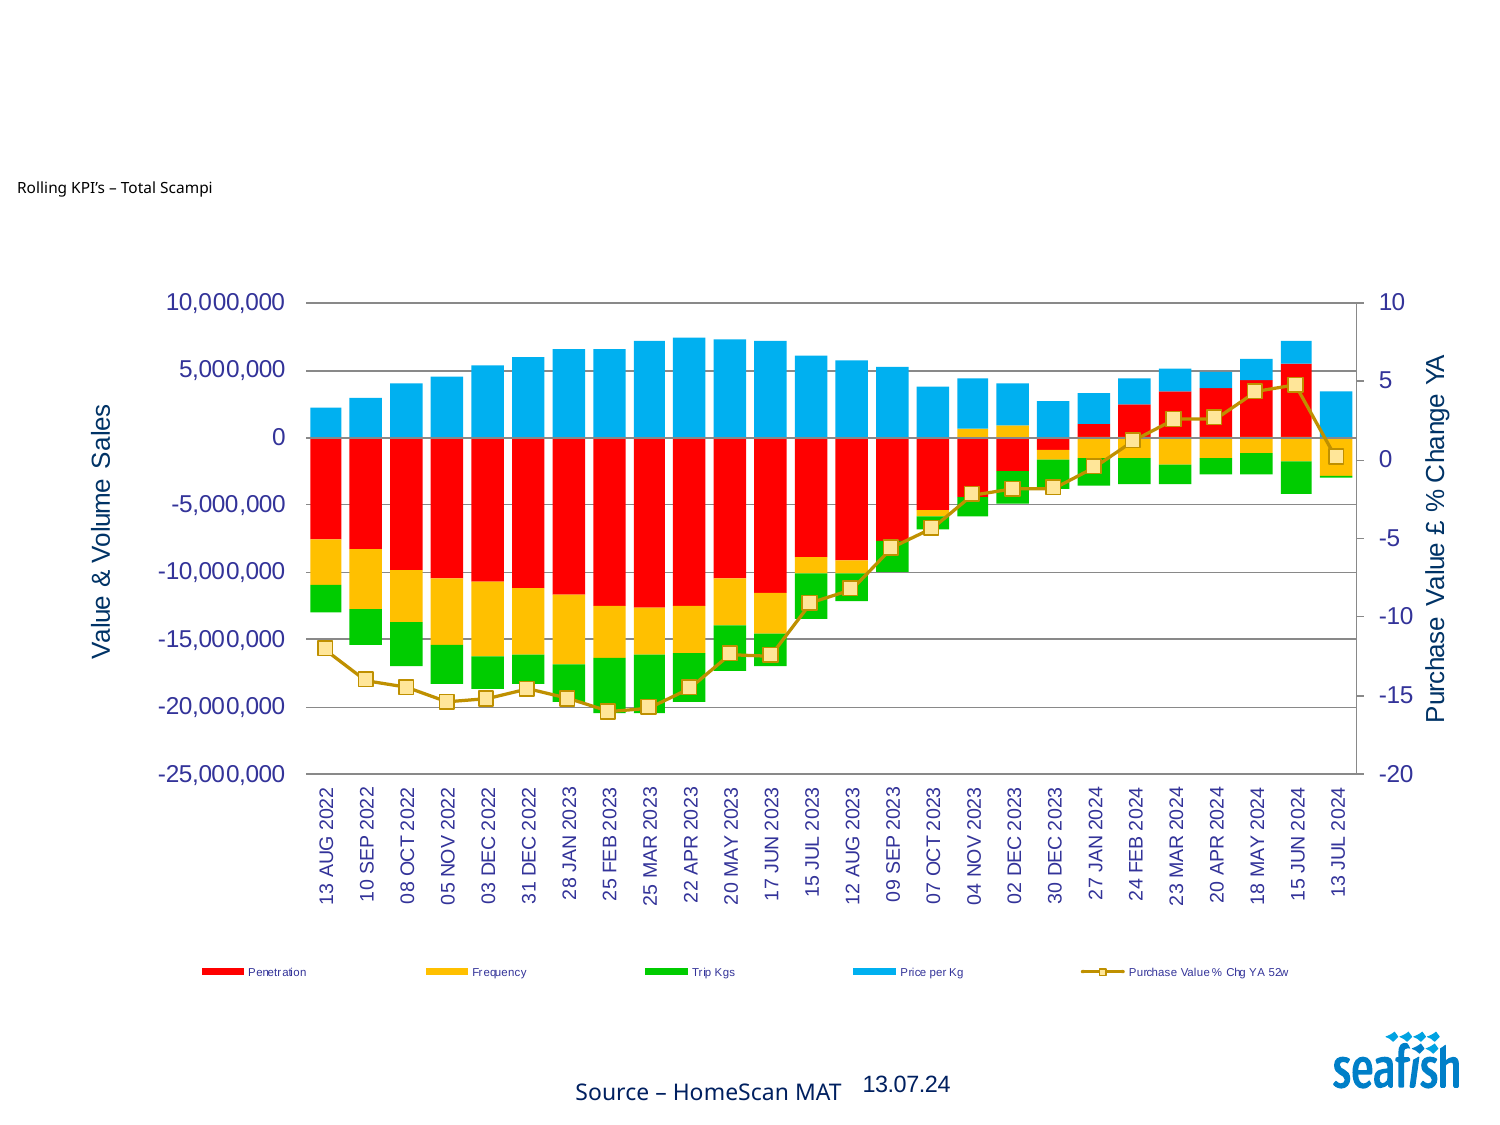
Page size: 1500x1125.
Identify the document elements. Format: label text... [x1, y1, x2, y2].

picture [824, 1033, 988, 1108]
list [32, 259, 1488, 1021]
title Rolling KPI’s – Total Scampi [2, 153, 1420, 225]
text_box Source – HomeScan MAT [302, 1070, 1115, 1113]
